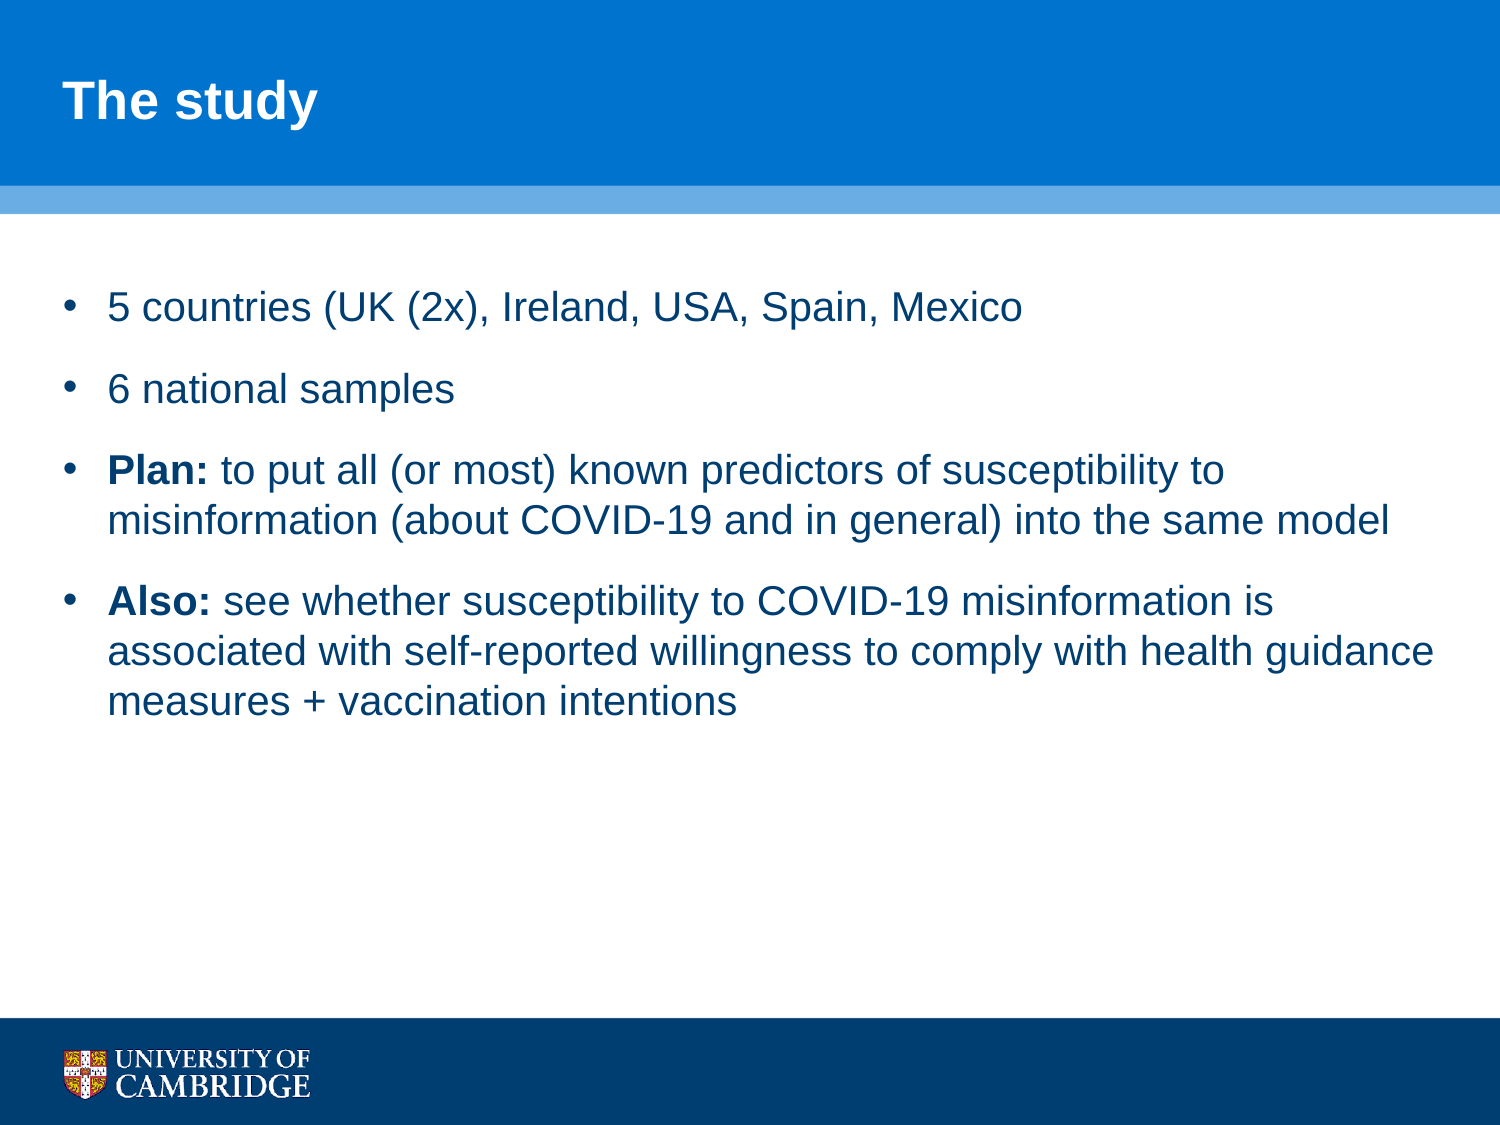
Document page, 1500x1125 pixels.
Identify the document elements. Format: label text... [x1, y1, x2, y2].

title The study [63, 65, 1437, 135]
list 5 countries (UK (2x), Ireland, USA, Spain, Mexico 6 national samples Plan: to put all (or most) known predictors of susceptibility to misinformation (about COVID-19 and in general) into the same model Also: see whether susceptibility to COVID-19 misinformation is associated with self-reported willingness to comply with health guidance measures + vaccination intentions [63, 280, 1437, 948]
picture [0, 0, 1500, 1125]
